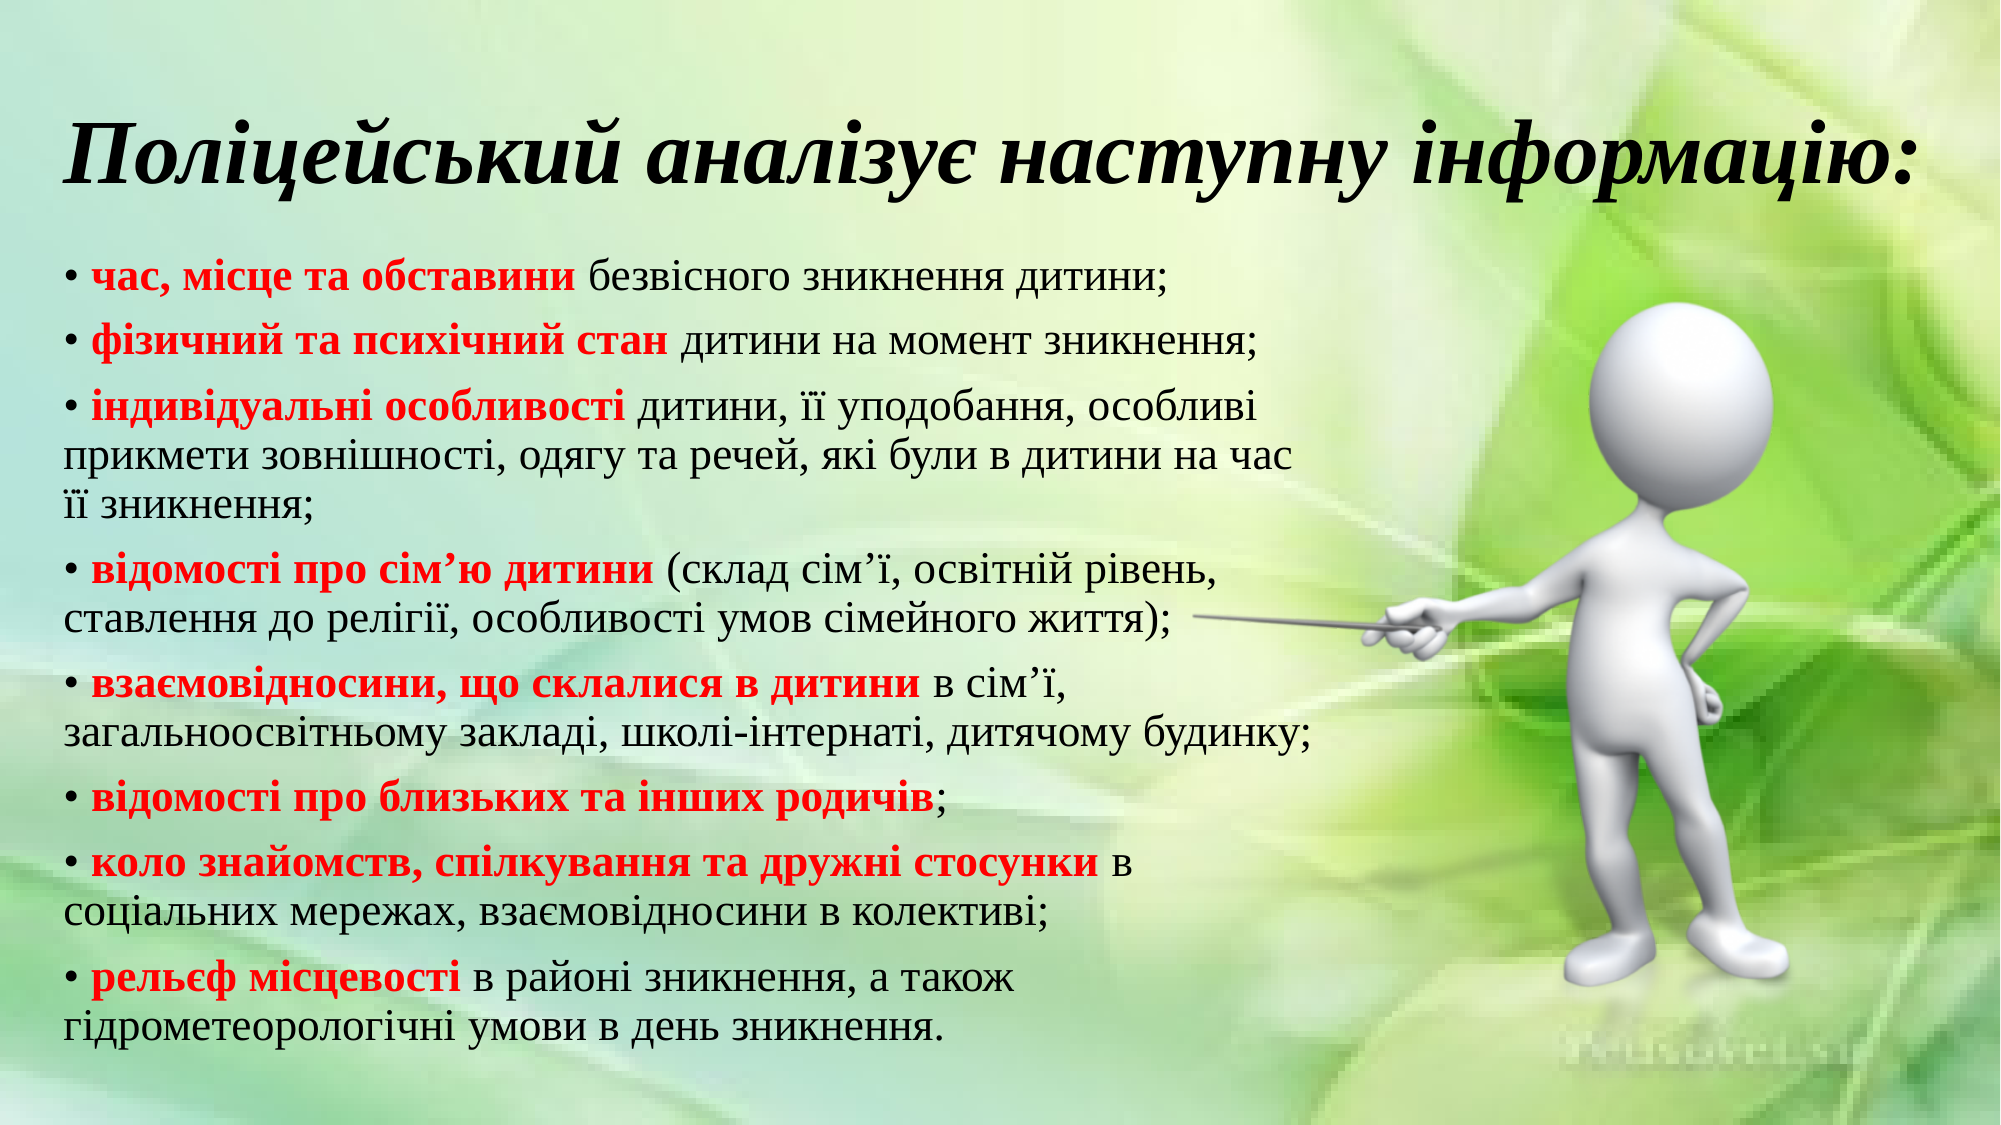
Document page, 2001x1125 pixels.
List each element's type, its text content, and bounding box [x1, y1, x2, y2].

picture [0, 0, 2001, 1125]
list • час, місце та обставини безвісного зникнення дитини; • фізичний та психічний стан дитини на момент зникнення; • індивідуальні особливості дитини, її уподобання, особливі прикмети зовнішності, одягу та речей, які були в дитини на час її зникнення; • відомості про сім’ю дитини (склад сім’ї, освітній рівень, ставлення до релігії, особливості умов сімейного життя); • взаємовідносини, що склалися в дитини в сім’ї, загальноосвітньому закладі, школі-інтернаті, дитячому будинку; • відомості про близьких та інших родичів; • коло знайомств, спілкування та дружні стосунки в соціальних мережах, взаємовідносини в колективі; • рельєф місцевості в районі зникнення, а також гідрометеорологічні умови в день зникнення. [48, 243, 1335, 1111]
title Поліцейський аналізує наступну інформацію: [48, 44, 1983, 263]
